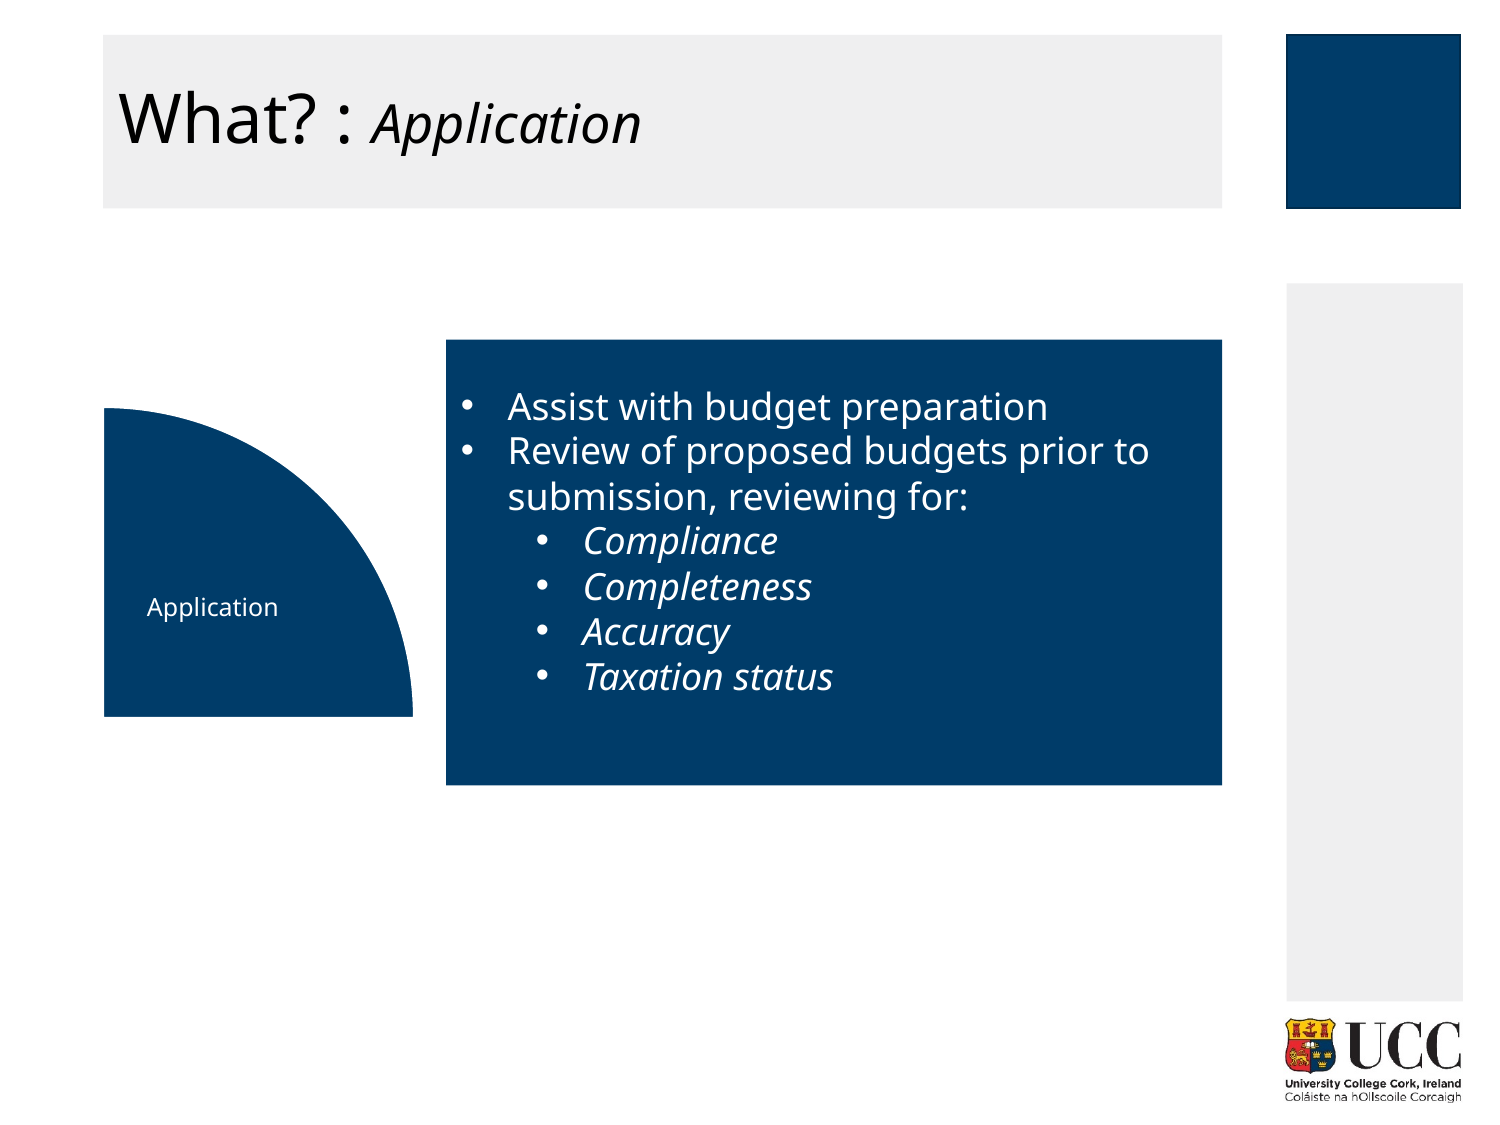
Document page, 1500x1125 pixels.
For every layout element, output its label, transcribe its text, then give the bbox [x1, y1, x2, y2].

picture [1283, 1017, 1463, 1103]
title What? : Application [103, 34, 1223, 209]
text_box Assist with budget preparation Review of proposed budgets prior to submission, reviewing for: Compliance Completeness Accuracy Taxation status [445, 339, 1223, 786]
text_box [103, 406, 414, 718]
